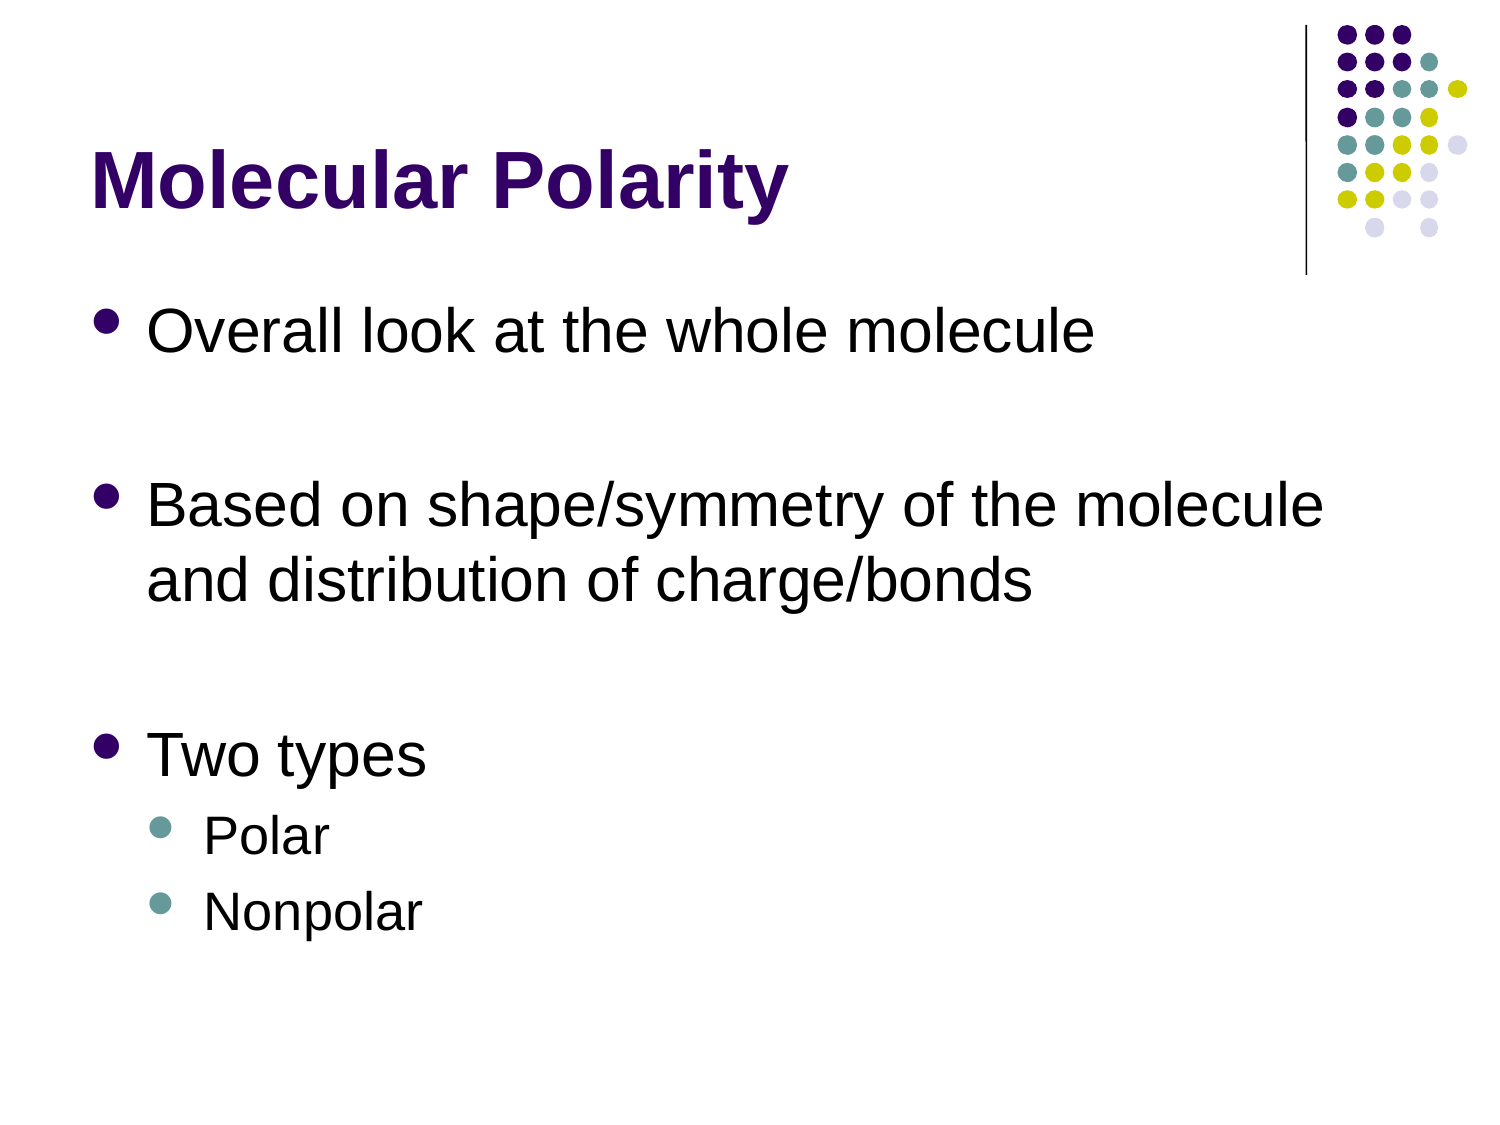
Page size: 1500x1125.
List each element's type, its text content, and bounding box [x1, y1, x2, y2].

title Molecular Polarity [75, 20, 1313, 233]
list Overall look at the whole molecule Based on shape/symmetry of the molecule and distribution of charge/bonds Two types Polar Nonpolar [75, 282, 1425, 1006]
